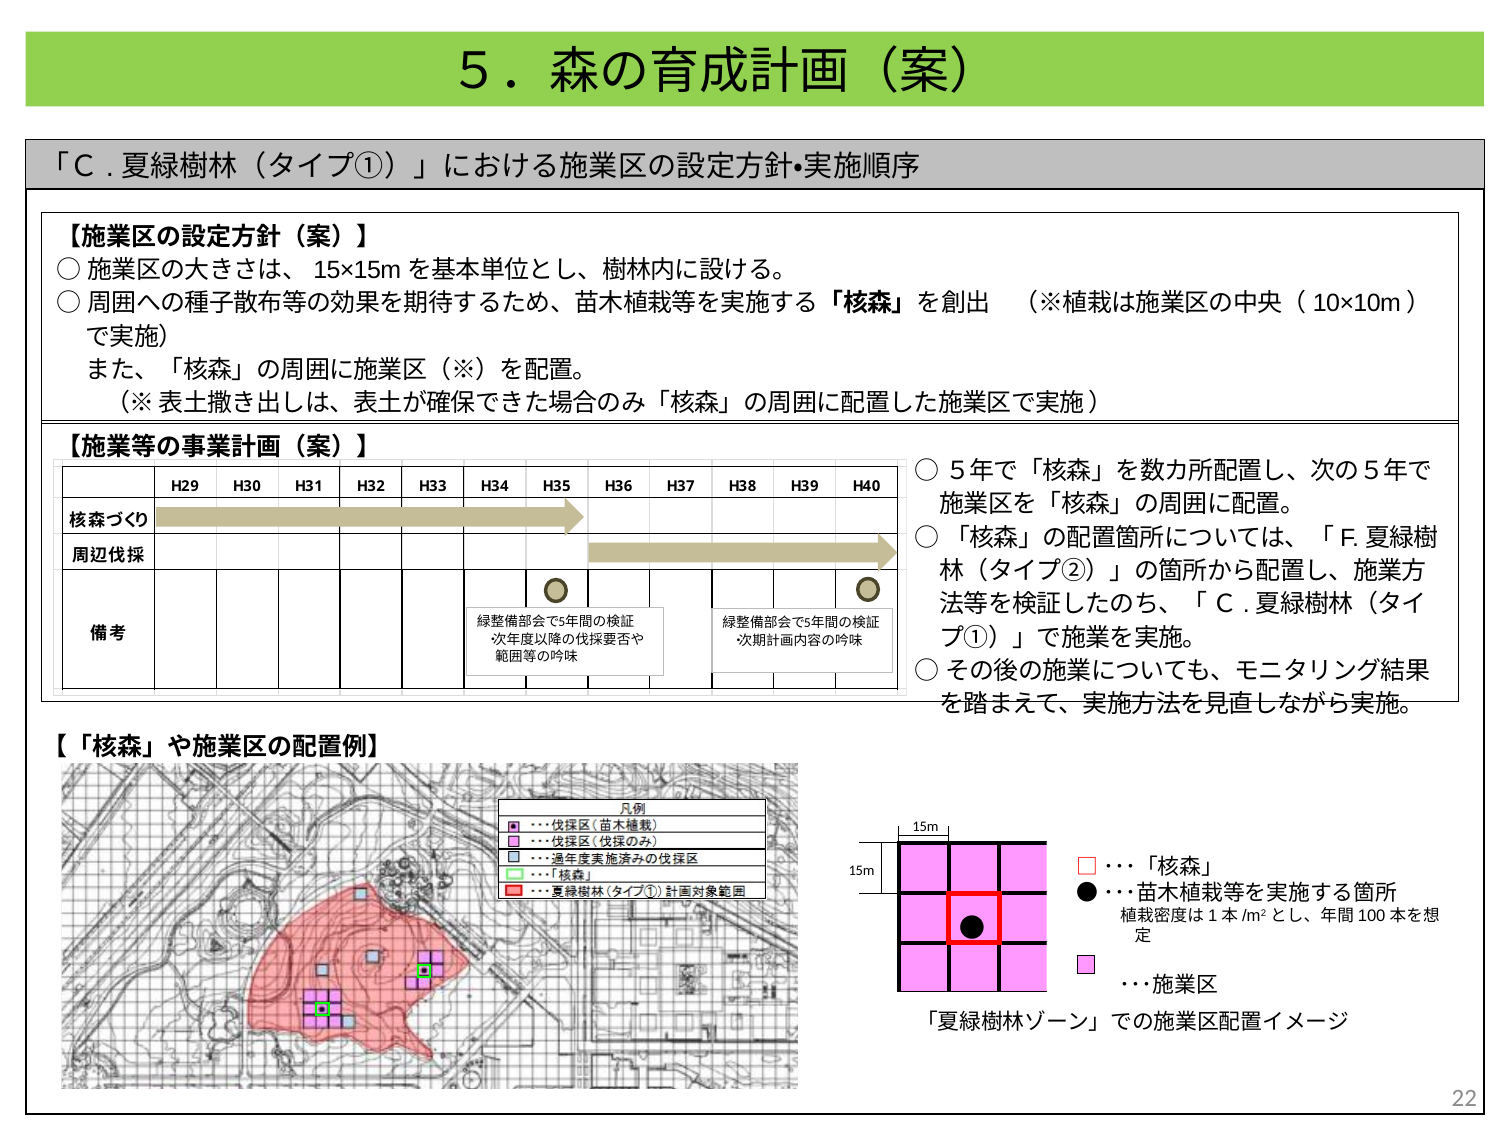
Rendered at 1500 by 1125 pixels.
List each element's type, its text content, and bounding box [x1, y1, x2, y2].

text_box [848, 817, 1440, 1052]
picture [61, 763, 798, 1089]
picture [52, 459, 908, 697]
text_box 「Ｃ.夏緑樹林（タイプ①）」における施業区の設定方針・実施順序 [25, 139, 1485, 188]
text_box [41, 420, 1459, 705]
text_box 【「核森」や施業区の配置例】 [28, 723, 408, 769]
text_box [25, 188, 1485, 1115]
text_box ５．森の育成計画（案） [25, 31, 1484, 107]
slide_number 21 [1154, 1066, 1493, 1125]
